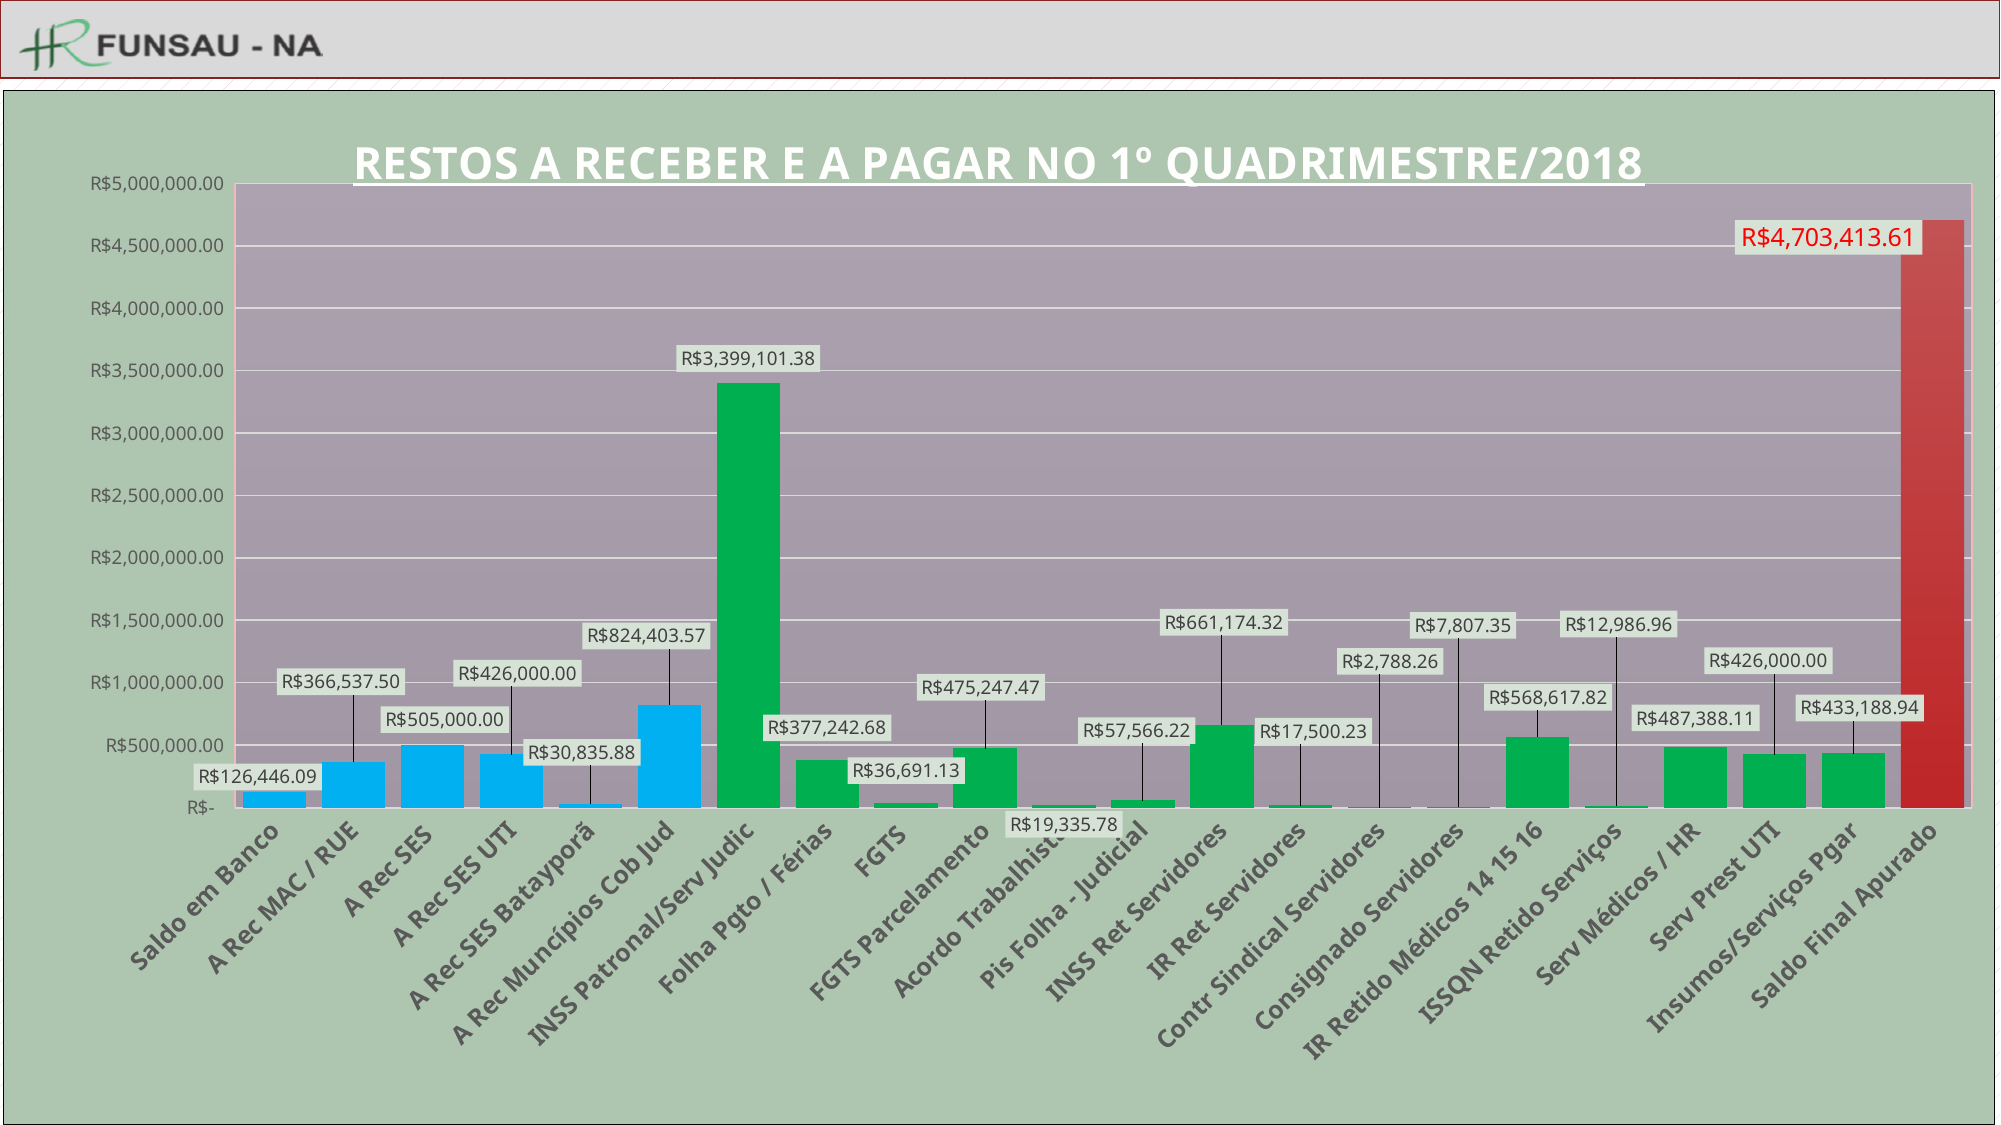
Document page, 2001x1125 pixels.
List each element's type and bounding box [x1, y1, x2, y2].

chart [3, 89, 1996, 1125]
text_box [0, 0, 2000, 79]
picture [19, 19, 323, 71]
